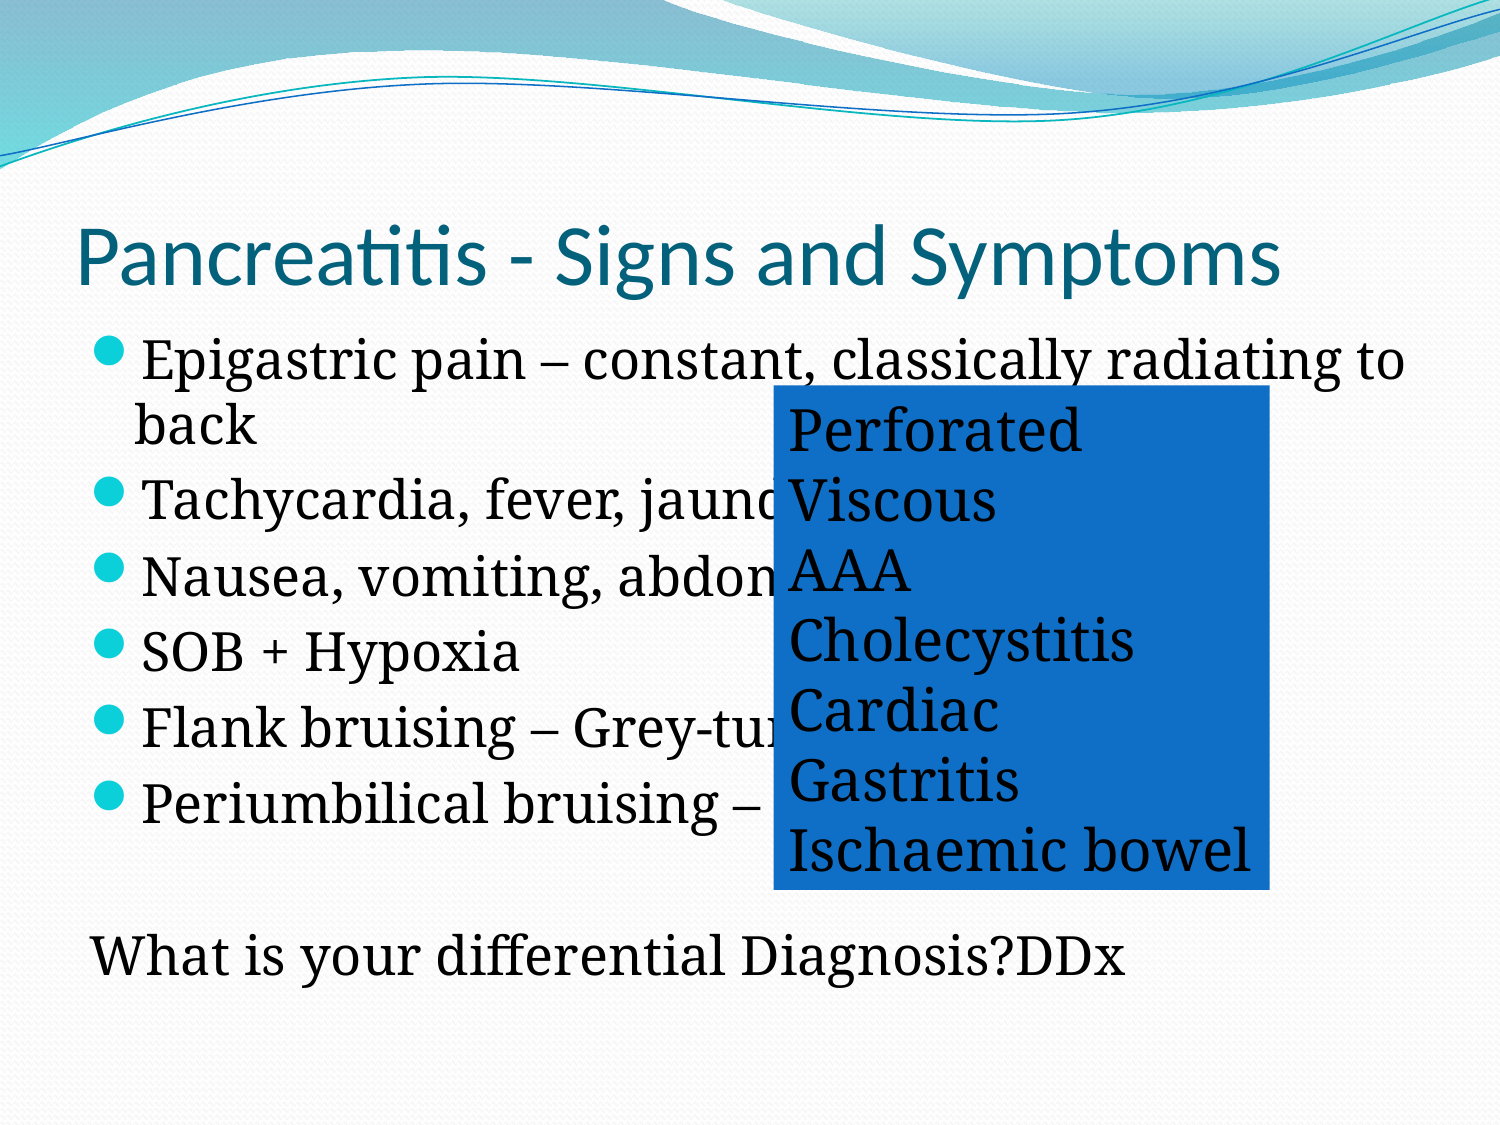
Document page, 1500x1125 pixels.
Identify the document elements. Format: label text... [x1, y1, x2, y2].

title Pancreatitis - Signs and Symptoms [75, 115, 1425, 303]
text_box Perforated Viscous AAA Cholecystitis Cardiac Gastritis Ischaemic bowel [773, 385, 1270, 890]
list Epigastric pain – constant, classically radiating to back Tachycardia, fever, jaundice, shock Nausea, vomiting, abdominal distension SOB + Hypoxia Flank bruising – Grey-turners Periumbilical bruising – Cullens What is your differential Diagnosis?DDx [75, 317, 1425, 1038]
